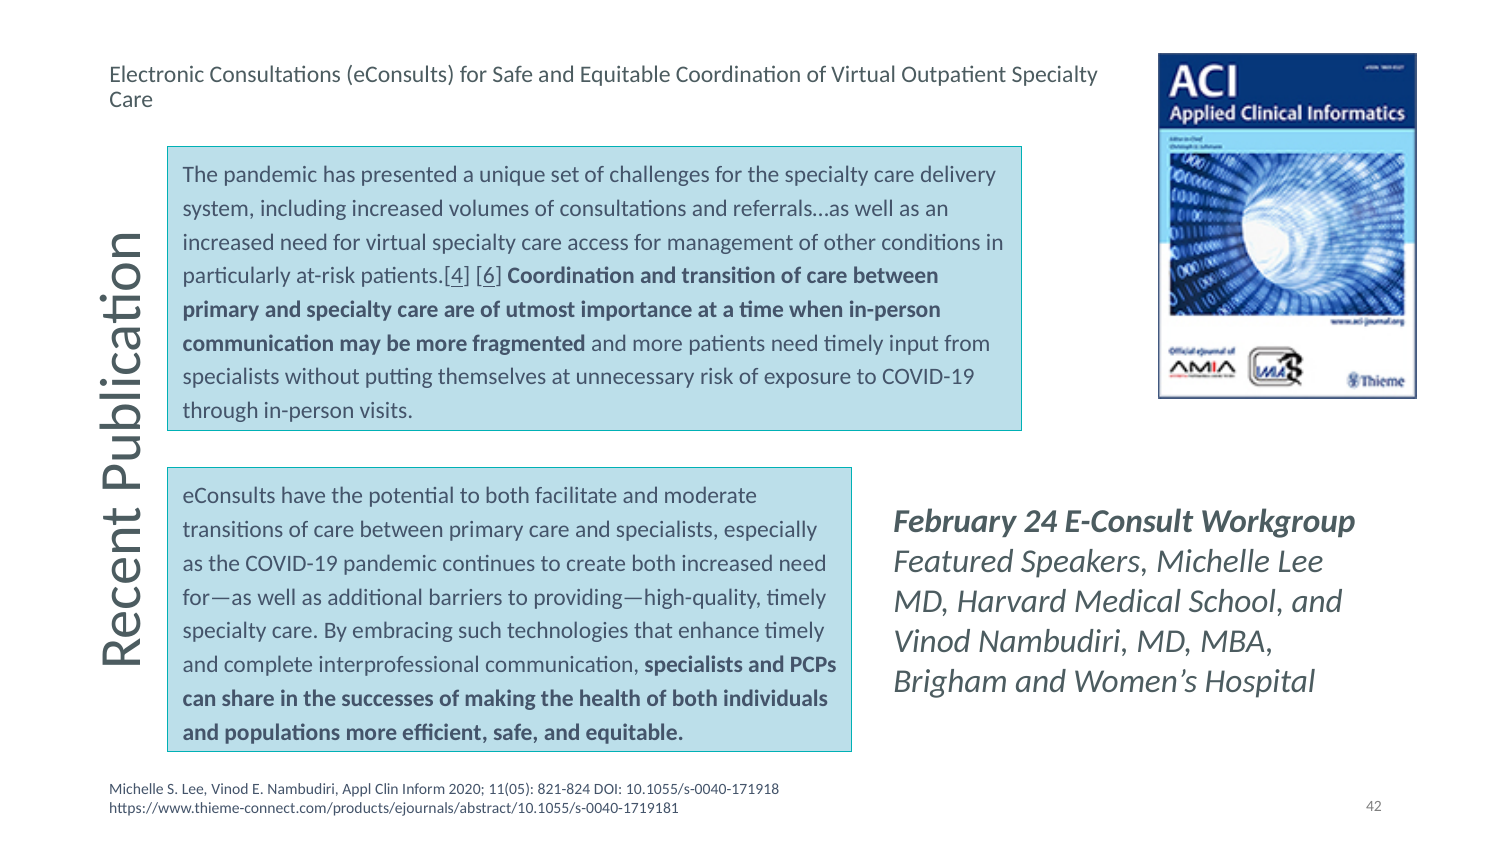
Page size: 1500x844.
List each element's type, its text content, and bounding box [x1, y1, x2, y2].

text_box February 24 E-Consult Workgroup Featured Speakers, Michelle Lee MD, Harvard Medical School, and Vinod Nambudiri, MD, MBA, Brigham and Women’s Hospital [878, 491, 1400, 707]
text_box The pandemic has presented a unique set of challenges for the specialty care delivery system, including increased volumes of consultations and referrals…as well as an increased need for virtual specialty care access for management of other conditions in particularly at-risk patients.[4] [6] Coordination and transition of care between primary and specialty care are of utmost importance at a time when in-person communication may be more fragmented and more patients need timely input from specialists without putting themselves at unnecessary risk of exposure to COVID-19 through in-person visits. [167, 146, 1022, 431]
text_box Michelle S. Lee, Vinod E. Nambudiri, Appl Clin Inform 2020; 11(05): 821-824 DOI: 10.1055/s-0040-171918 https://www.thieme-connect.com/products/ejournals/abstract/10.1055/s-0040-1719181 [94, 771, 812, 843]
picture [1157, 53, 1417, 399]
title Electronic Consultations (eConsults) for Safe and Equitable Coordination of Virtual Outpatient Specialty Care [94, 53, 1157, 147]
text_box eConsults have the potential to both facilitate and moderate transitions of care between primary care and specialists, especially as the COVID-19 pandemic continues to create both increased need for—as well as additional barriers to providing—high-quality, timely specialty care. By embracing such technologies that enhance timely and complete interprofessional communication, specialists and PCPs can share in the successes of making the health of both individuals and populations more efficient, safe, and equitable. [167, 467, 852, 752]
text_box Recent Publication [74, 111, 159, 790]
